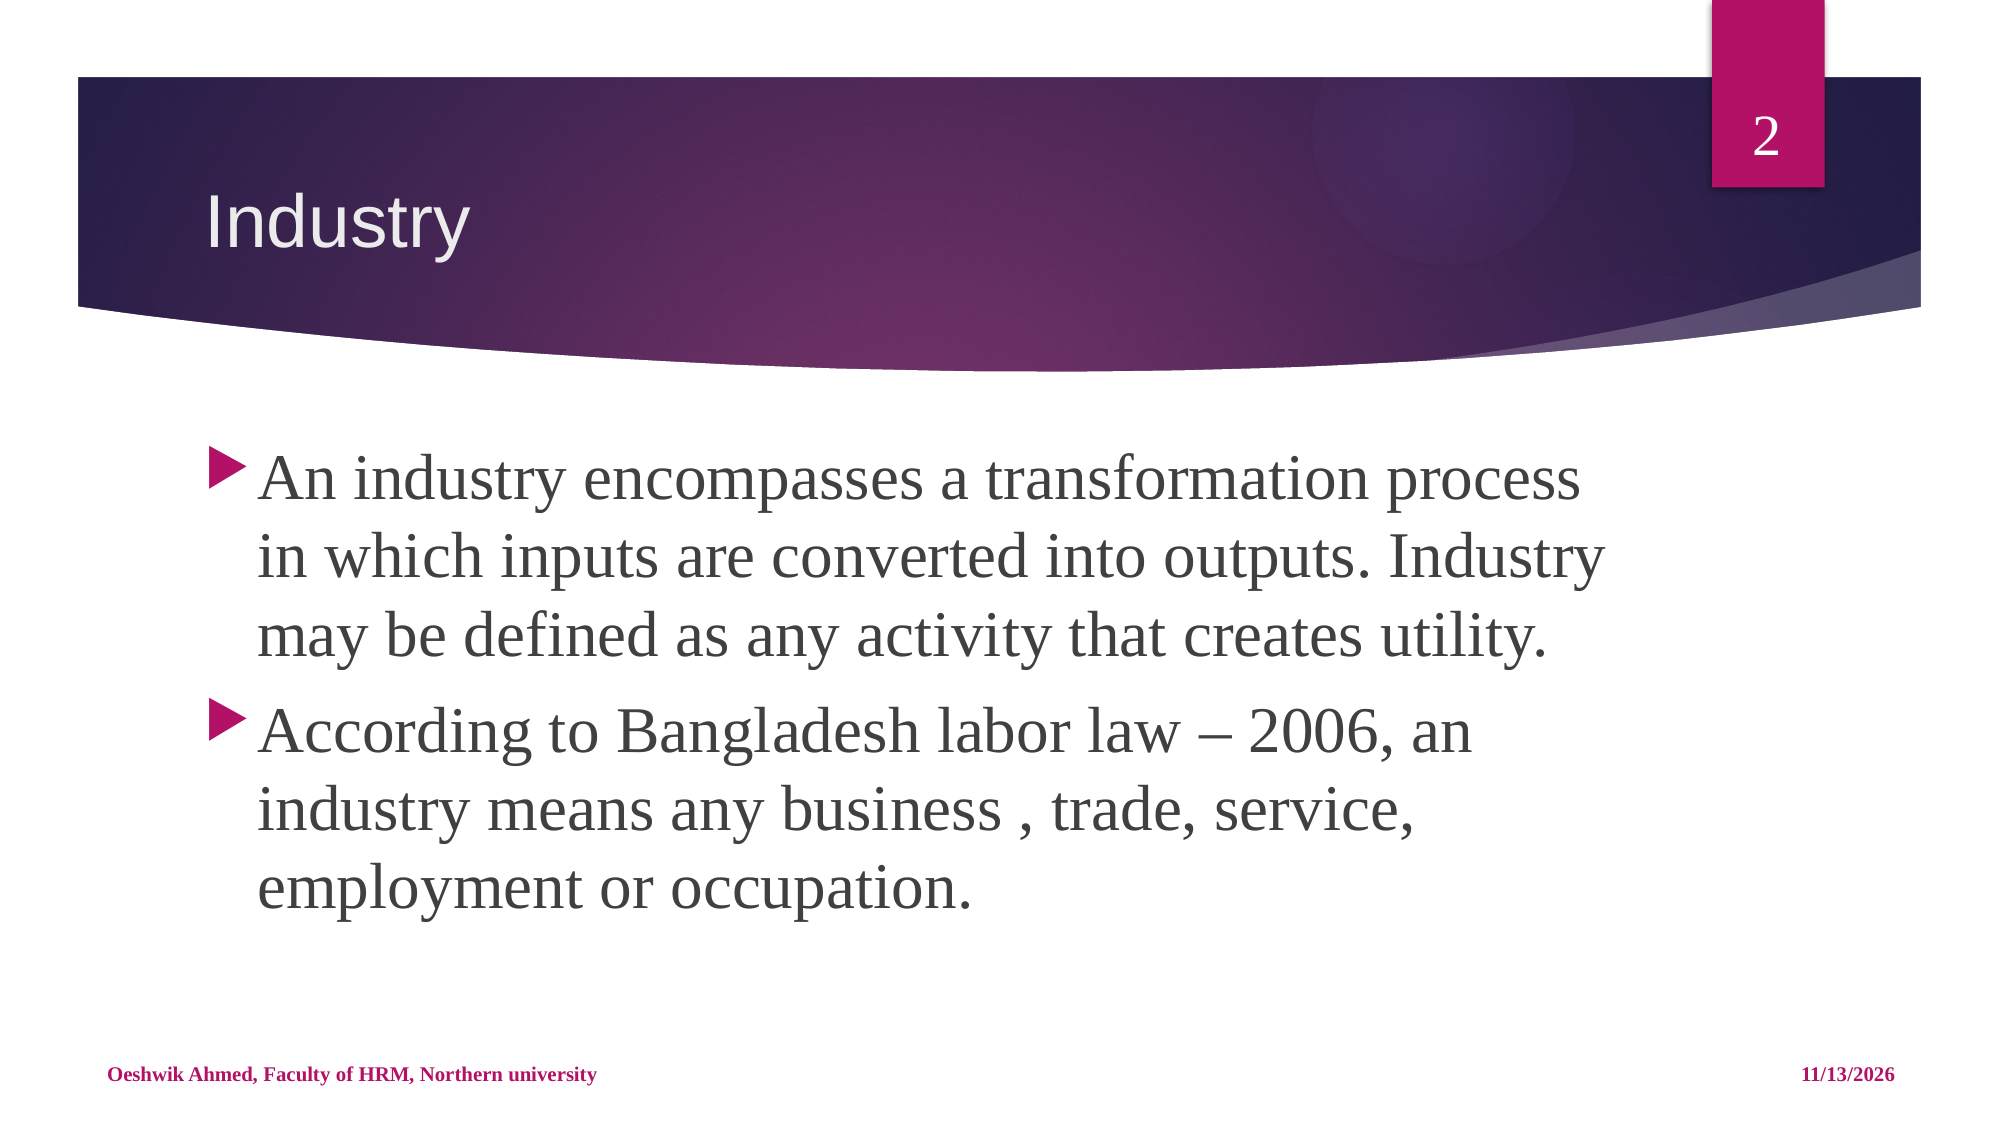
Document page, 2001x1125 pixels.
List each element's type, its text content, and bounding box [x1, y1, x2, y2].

list An industry encompasses a transformation process in which inputs are converted into outputs. Industry may be defined as any activity that creates utility. According to Bangladesh labor law – 2006, an industry means any business , trade, service, employment or occupation. [189, 427, 1638, 988]
slide_number 2 [1698, 48, 1836, 175]
title Industry [189, 159, 1627, 276]
footer Oeshwik Ahmed, Faculty of HRM, Northern university [92, 1048, 726, 1099]
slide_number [1747, 1048, 1911, 1099]
